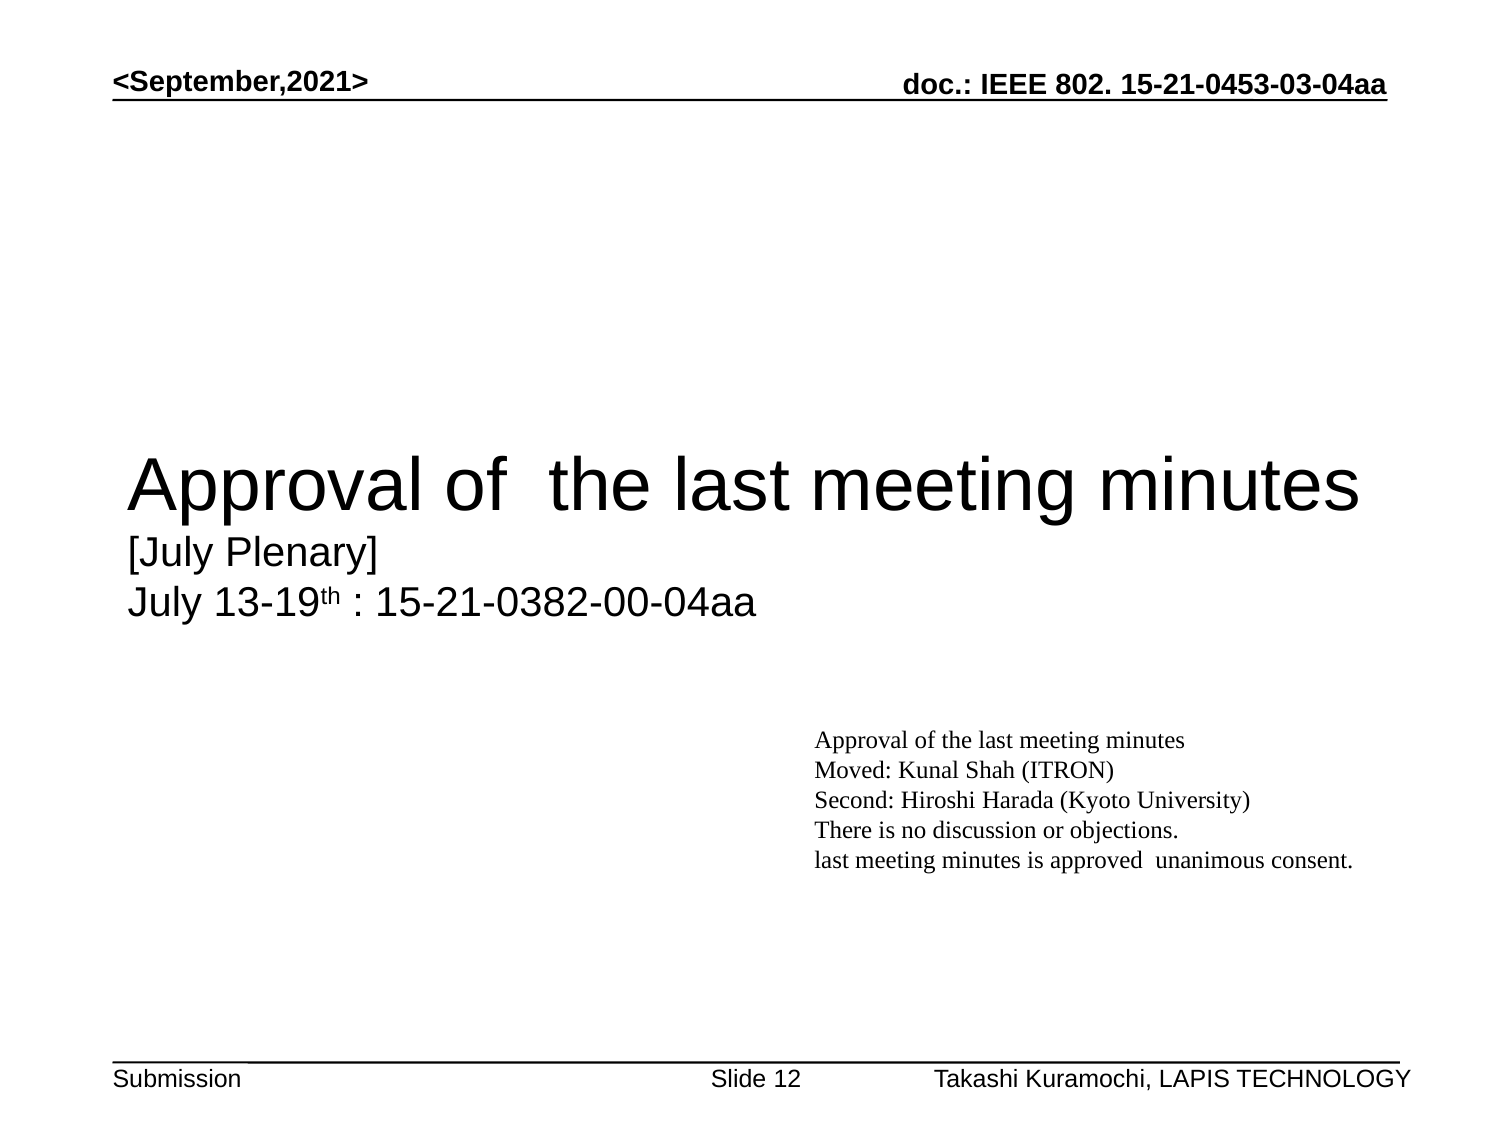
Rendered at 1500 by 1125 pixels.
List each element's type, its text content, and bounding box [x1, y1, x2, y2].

footer Takashi Kuramochi, LAPIS TECHNOLOGY [820, 1062, 1413, 1125]
text_box Approval of the last meeting minutes Moved: Kunal Shah (ITRON) Second: Hiroshi Harada (Kyoto University) There is no discussion or objections. last meeting minutes is approved unanimous consent. [799, 716, 1413, 967]
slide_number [112, 62, 375, 98]
slide_number Slide 12 [709, 1062, 803, 1093]
title Approval of the last meeting minutes [July Plenary] July 13-19th : 15-21-0382-00-04aa [112, 349, 1388, 811]
